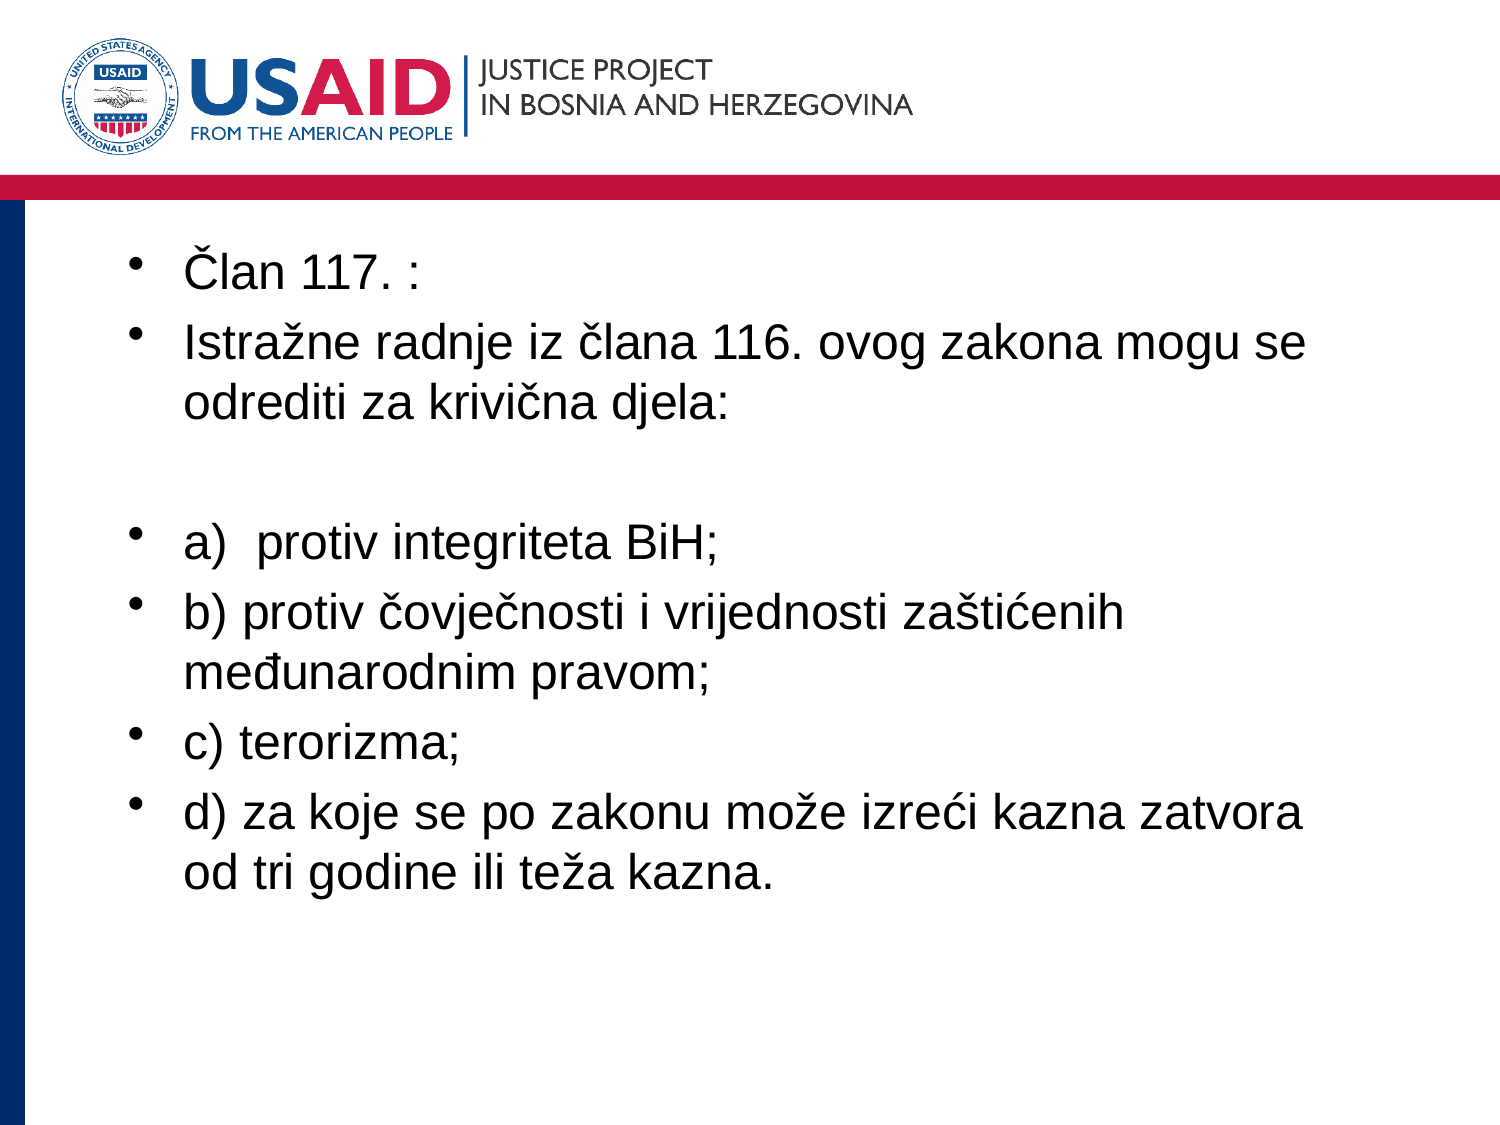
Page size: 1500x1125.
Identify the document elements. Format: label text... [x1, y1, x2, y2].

picture [62, 38, 913, 155]
list Član 117. : Istražne radnje iz člana 116. ovog zakona mogu se odrediti za krivična djela: a) protiv integriteta BiH; b) protiv čovječnosti i vrijednosti zaštićenih međunarodnim pravom; c) terorizma; d) za koje se po zakonu može izreći kazna zatvora od tri godine ili teža kazna. [112, 231, 1388, 1000]
